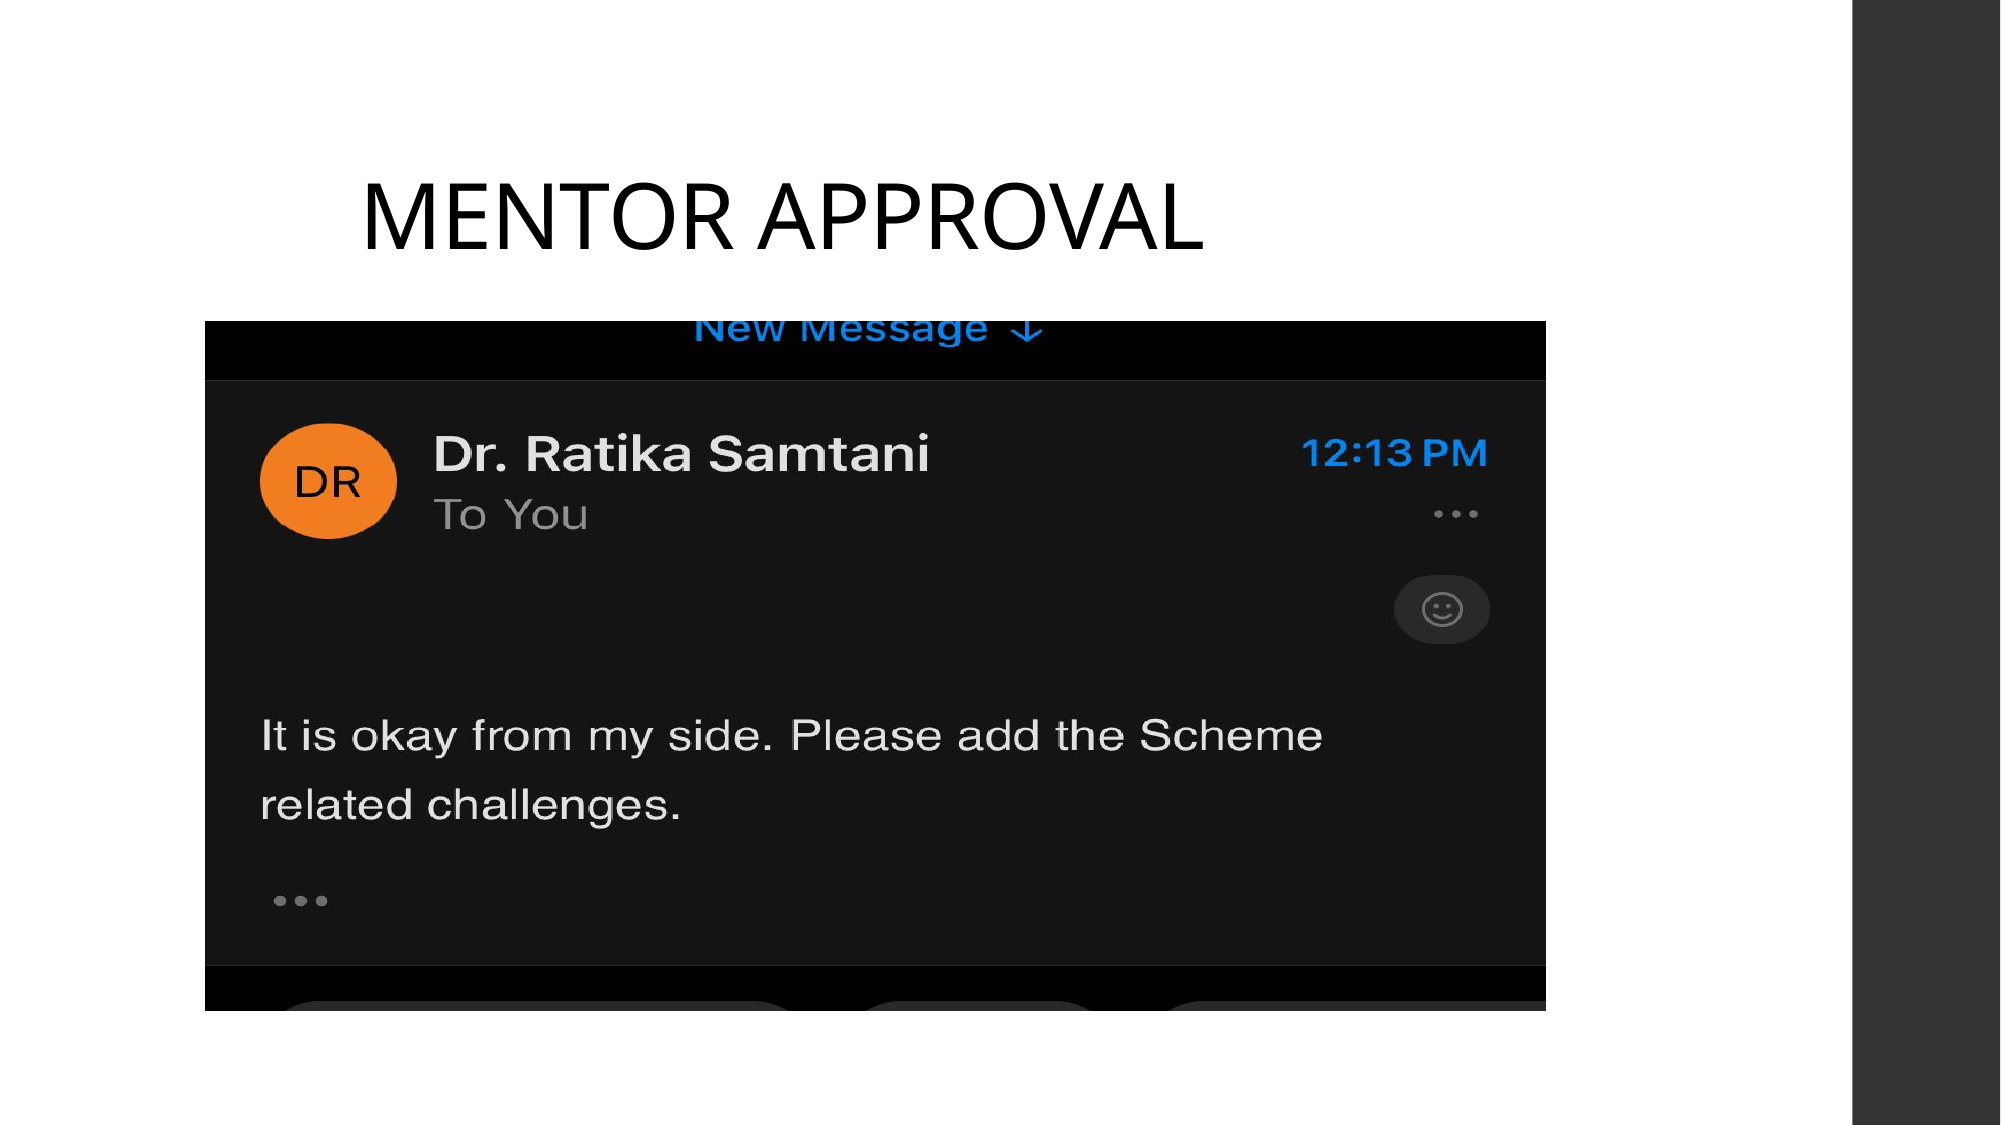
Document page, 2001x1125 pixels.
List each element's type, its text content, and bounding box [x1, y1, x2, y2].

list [205, 321, 1546, 1012]
title MENTOR APPROVAL [206, 60, 1797, 278]
